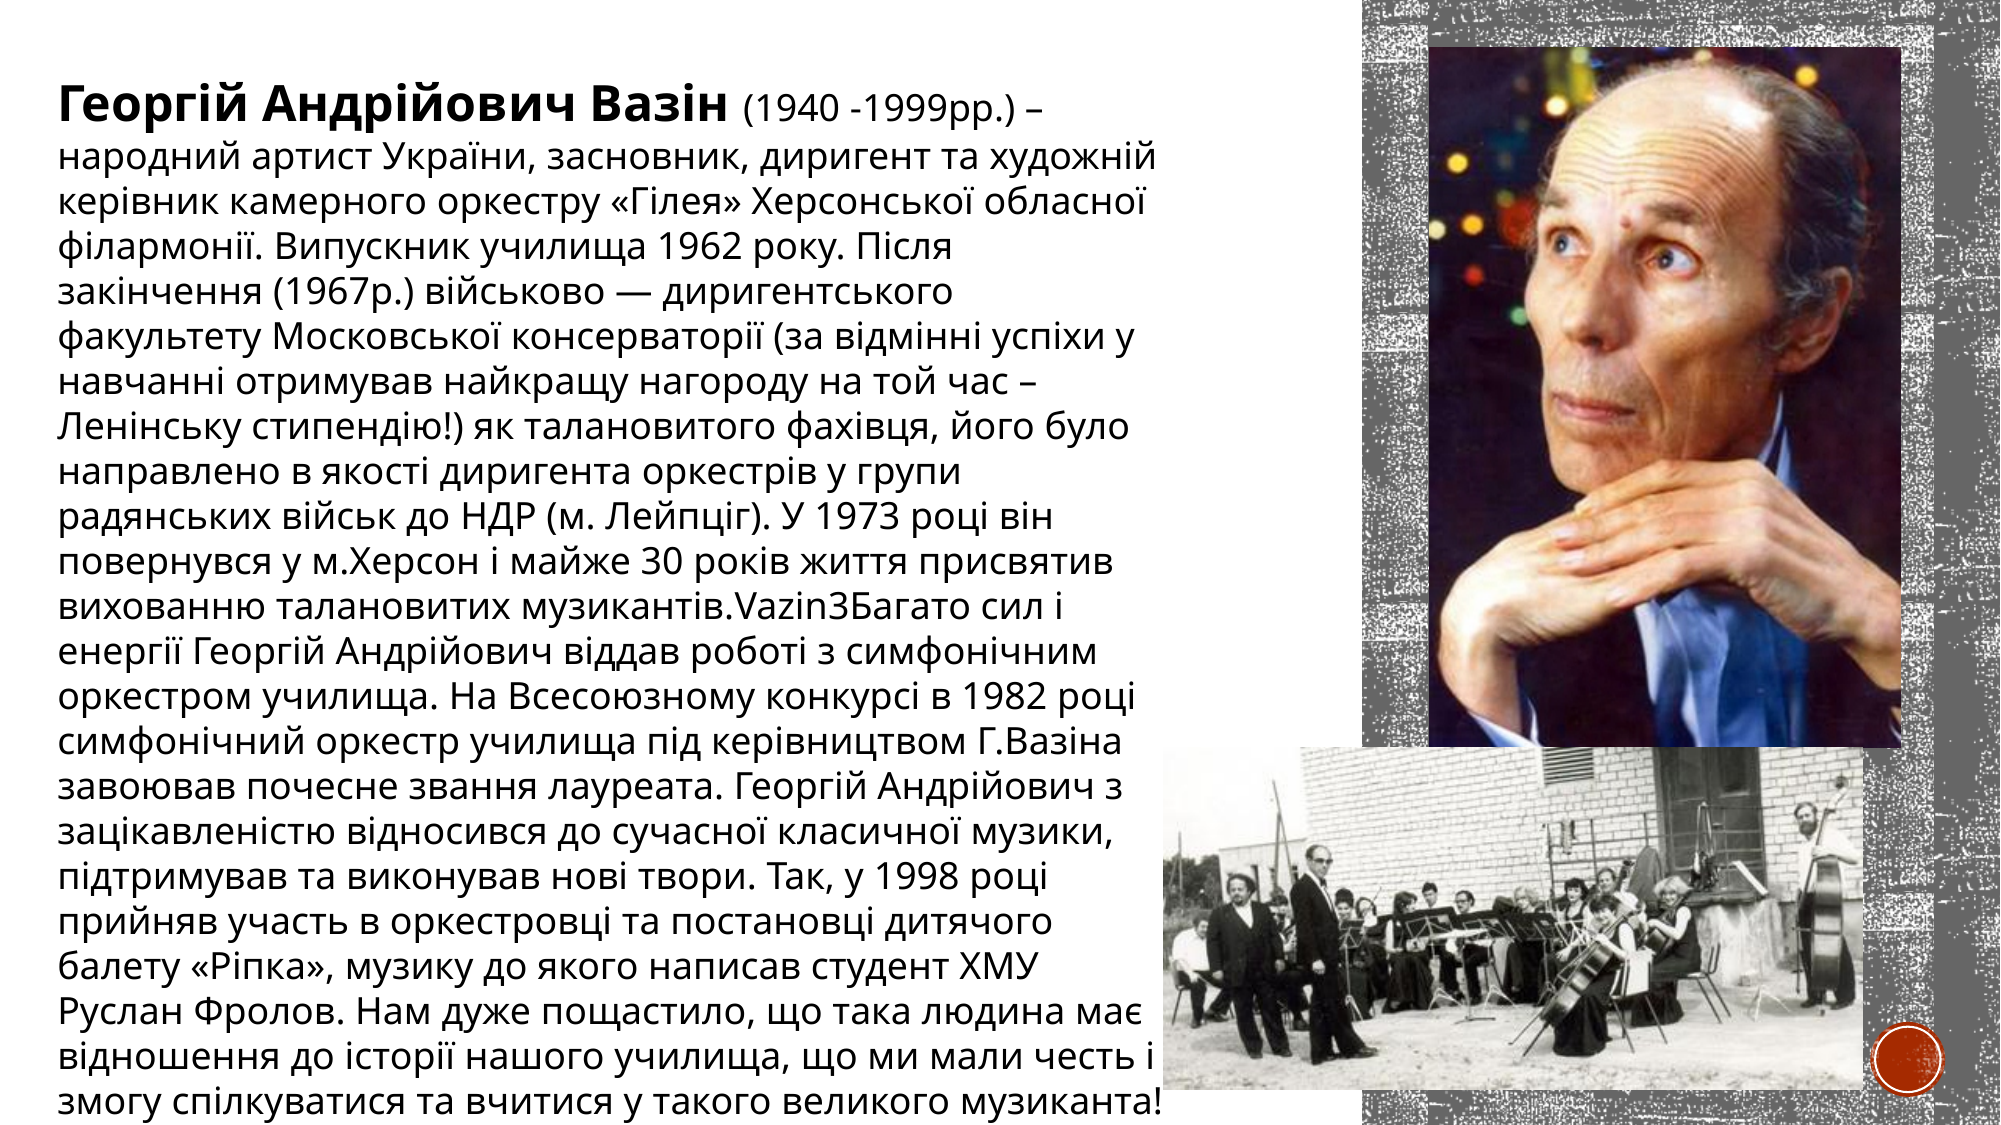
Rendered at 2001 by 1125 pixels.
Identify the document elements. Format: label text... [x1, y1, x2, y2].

text_box Георгій Андрійович Вазін (1940 -1999рр.) – народний артист України, засновник, диригент та художній керівник камерного оркестру «Гілея» Херсонської обласної філармонії. Випускник училища 1962 року. Після закінчення (1967р.) військово — диригентського факультету Московської консерваторії (за відмінні успіхи у навчанні отримував найкращу нагороду на той час – Ленінську стипендію!) як талановитого фахівця, його було направлено в якості диригента оркестрів у групи радянських військ до НДР (м. Лейпціг). У 1973 році він повернувся у м.Херсон і майже 30 років життя присвятив вихованню талановитих музикантів.Vazin3Багато сил і енергії Георгій Андрійович віддав роботі з симфонічним оркестром училища. На Всесоюзному конкурсі в 1982 році симфонічний оркестр училища під керівництвом Г.Вазіна завоював почесне звання лауреата. Георгій Андрійович з зацікавленістю відносився до сучасної класичної музики, підтримував та виконував нові твори. Так, у 1998 році прийняв участь в оркестровці та постановці дитячого балету «Ріпка», музику до якого написав студент ХМУ Руслан Фролов. Нам дуже пощастило, що така людина має відношення до історії нашого училища, що ми мали честь і змогу спілкуватися та вчитися у такого великого музиканта! [42, 64, 1183, 1125]
picture [1163, 47, 1901, 1090]
